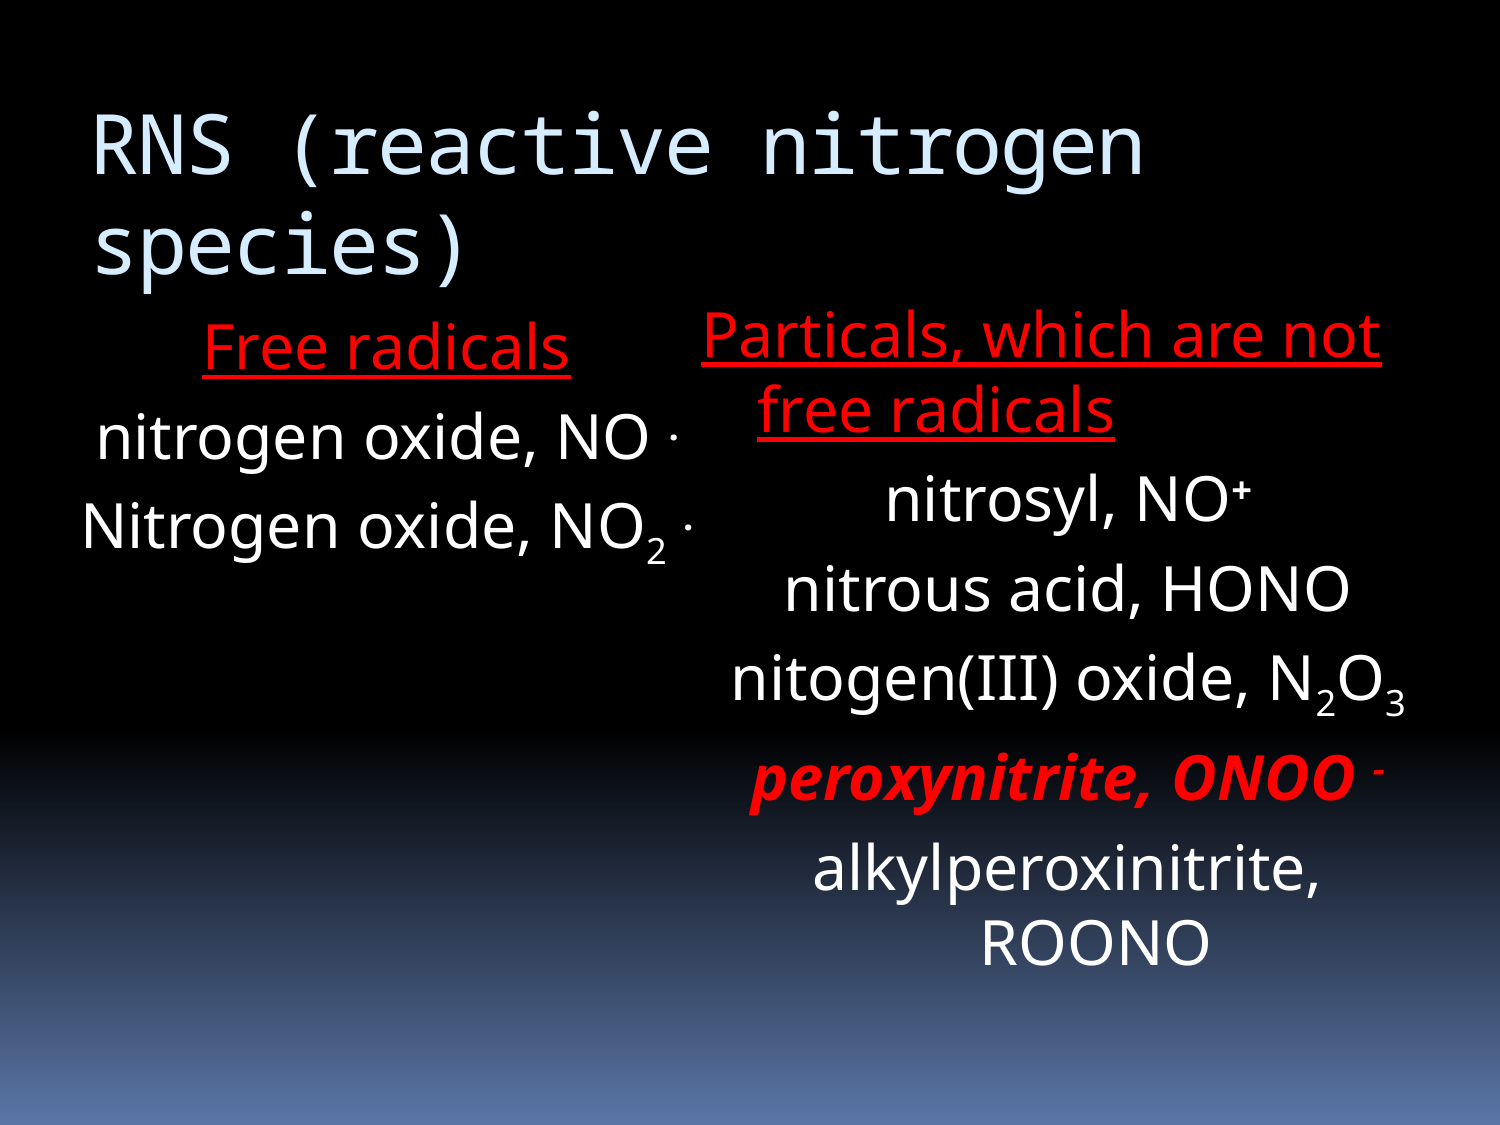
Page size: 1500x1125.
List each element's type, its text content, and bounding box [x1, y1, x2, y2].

list Particals, which are not free radicals nitrosyl, NO+ nitrous acid, HONO nitogen(III) oxide, N2O3 peroxynitrite, ONOO - alkylperoxinitrite, ROONO [675, 287, 1450, 963]
title RNS (reactive nitrogen species) [75, 83, 1425, 234]
list Free radicals nitrogen oxide, NO . Nitrogen oxide, NO2 . [50, 299, 713, 975]
